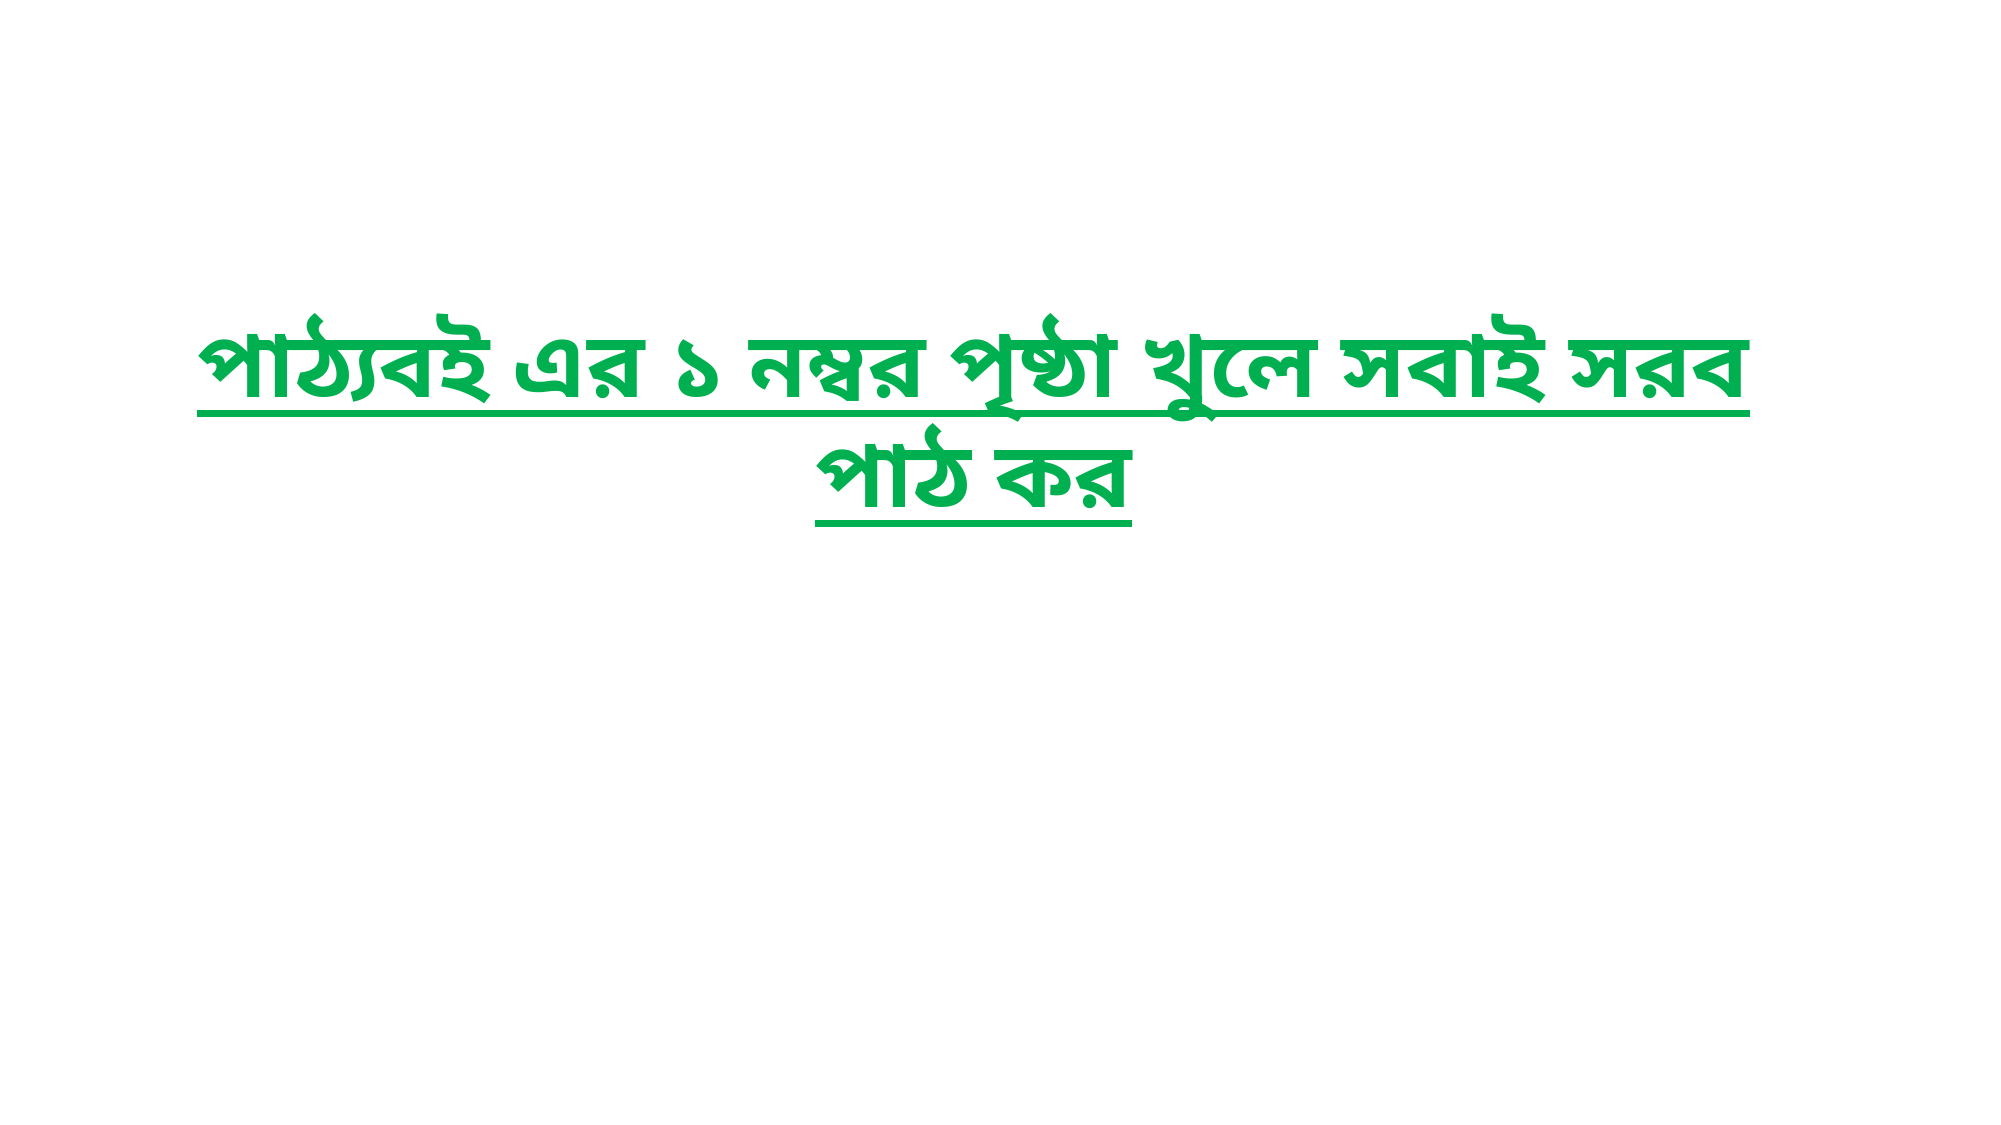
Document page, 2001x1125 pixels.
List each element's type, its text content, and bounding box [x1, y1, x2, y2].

text_box পাঠ্যবই এর ১ নম্বর পৃষ্ঠা খুলে সবাই সরব পাঠ কর [172, 298, 1776, 534]
